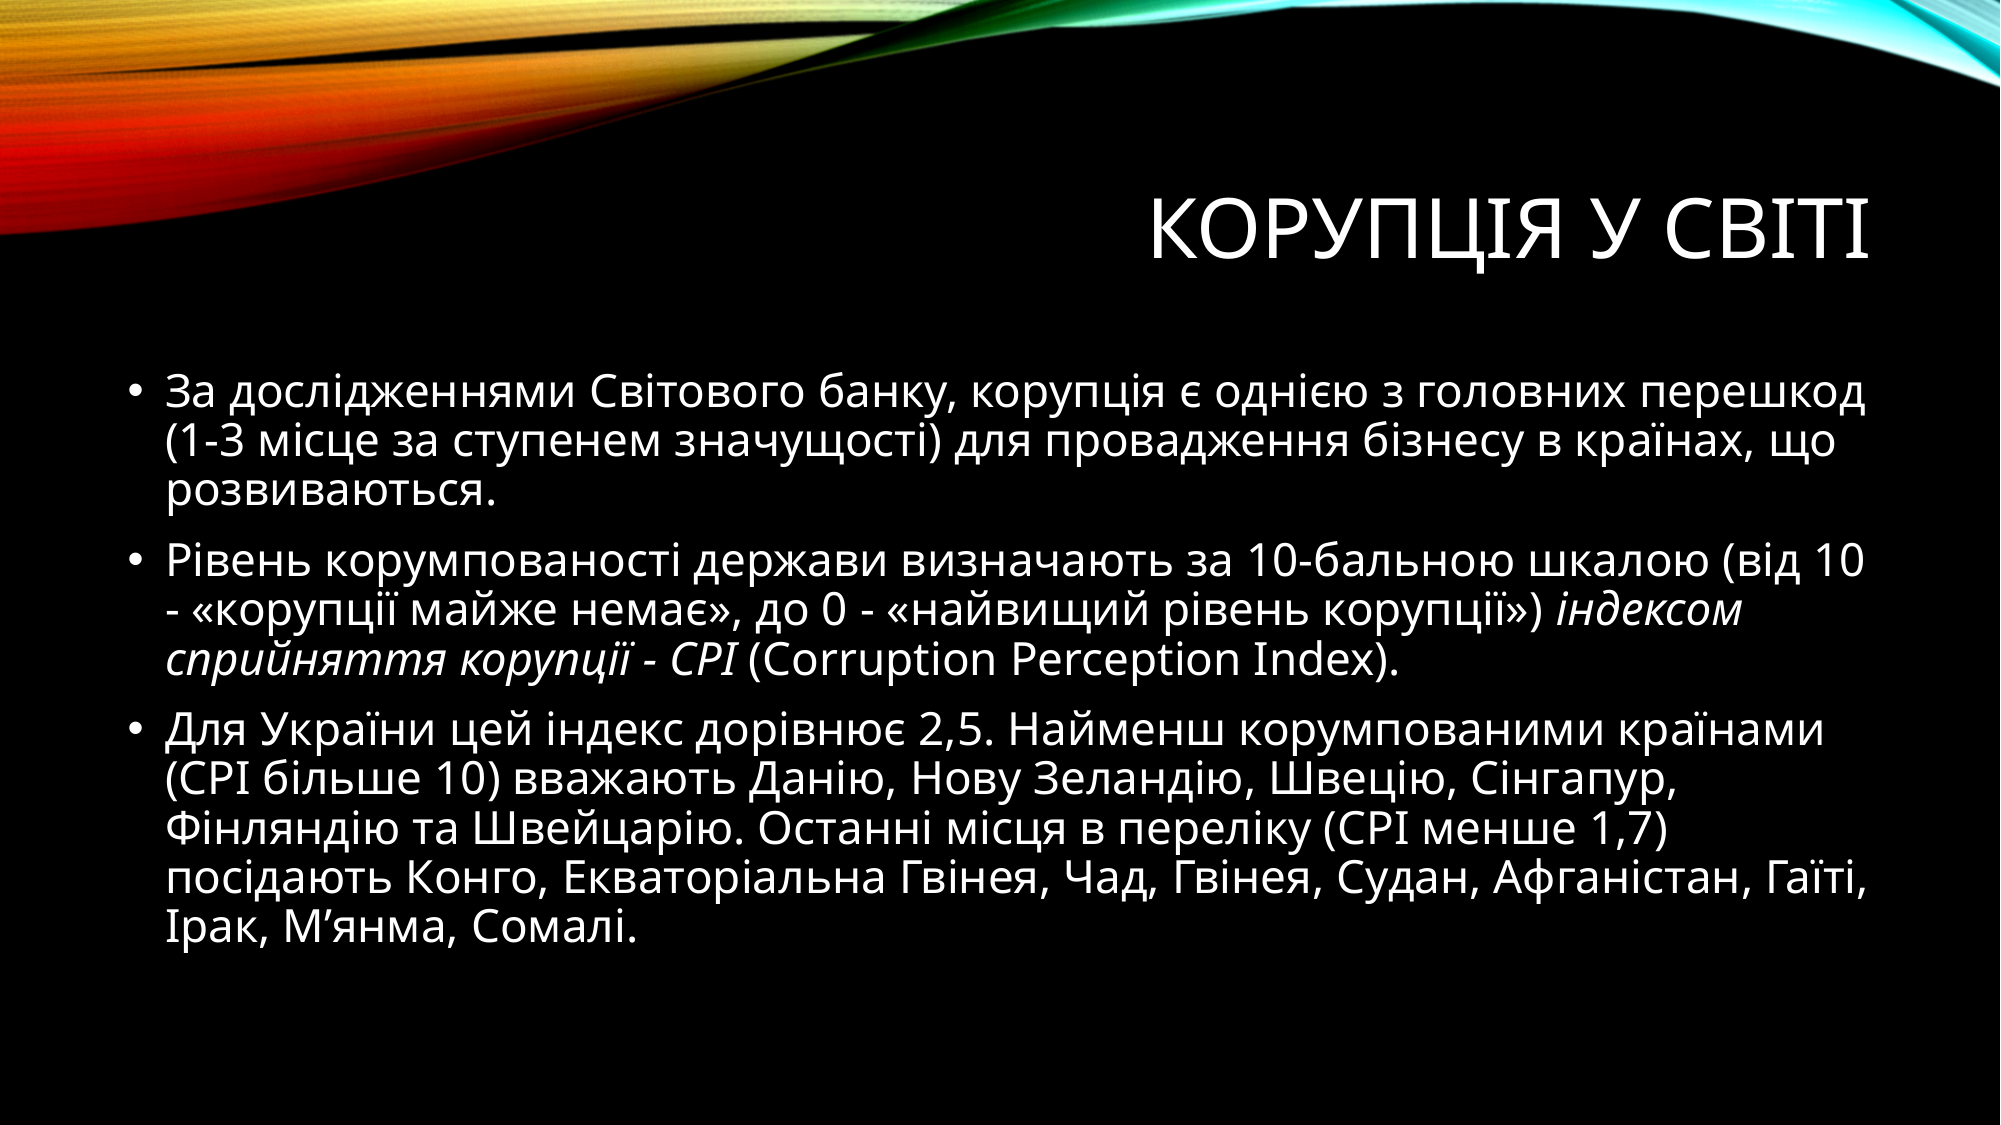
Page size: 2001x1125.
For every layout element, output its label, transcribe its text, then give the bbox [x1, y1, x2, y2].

list За дослідженнями Світового банку, корупція є однією з головних перешкод (1-3 місце за ступенем значущості) для провадження бізнесу в країнах, що розвиваються. Рівень корумпованості держави визначають за 10-бальною шкалою (від 10 - «корупції майже немає», до 0 - «найвищий рівень корупції») індексом сприйняття корупції - СРІ (Corruption Perception Index). Для України цей індекс дорівнює 2,5. Найменш корумпованими країнами (СРІ більше 10) вважають Данію, Нову Зеландію, Швецію, Сінгапур, Фінляндію та Швейцарію. Останні місця в переліку (СРІ менше 1,7) посідають Конго, Екваторіальна Гвінея, Чад, Гвінея, Судан, Афганістан, Гаїті, Ірак, М’янма, Сомалі. [112, 360, 1888, 1021]
title Корупція у світі [474, 125, 1888, 338]
picture [0, 0, 2000, 237]
